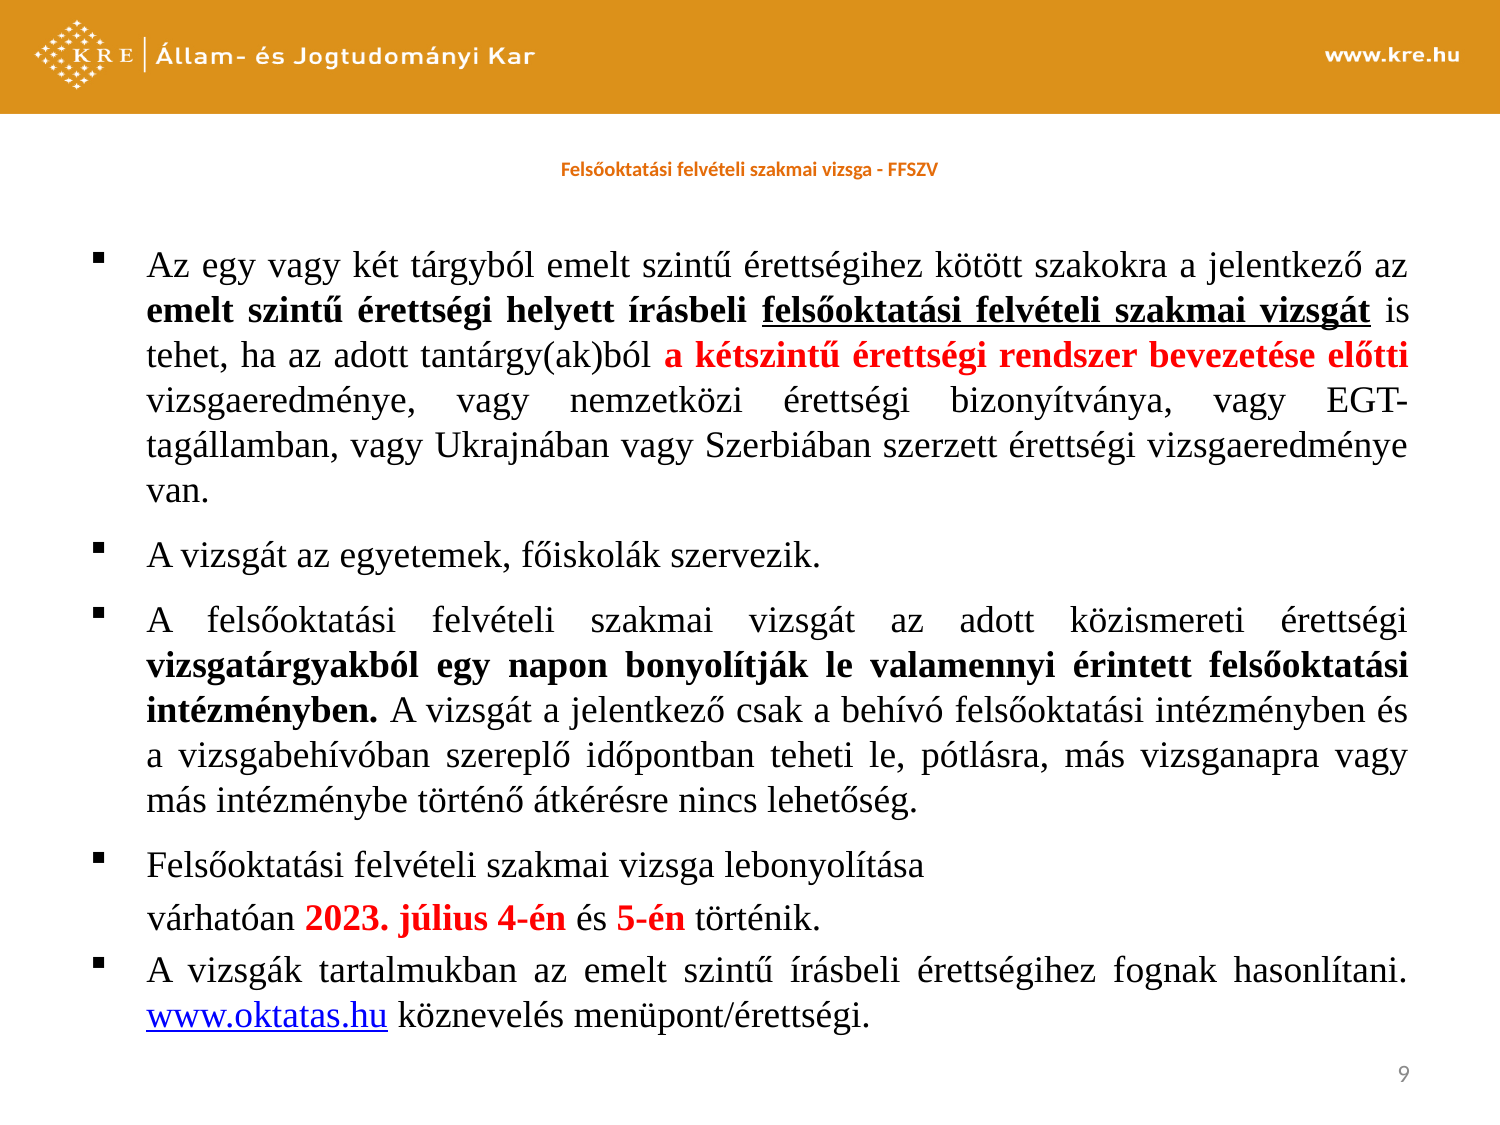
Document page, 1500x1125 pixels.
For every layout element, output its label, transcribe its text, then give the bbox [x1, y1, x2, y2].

picture [0, 0, 1500, 115]
list Az egy vagy két tárgyból emelt szintű érettségihez kötött szakokra a jelentkező az emelt szintű érettségi helyett írásbeli felsőoktatási felvételi szakmai vizsgát is tehet, ha az adott tantárgy(ak)ból a kétszintű érettségi rendszer bevezetése előtti vizsgaeredménye, vagy nemzetközi érettségi bizonyítványa, vagy EGT-tagállamban, vagy Ukrajnában vagy Szerbiában szerzett érettségi vizsgaeredménye van. A vizsgát az egyetemek, főiskolák szervezik. A felsőoktatási felvételi szakmai vizsgát az adott közismereti érettségi vizsgatárgyakból egy napon bonyolítják le valamennyi érintett felsőoktatási intézményben. A vizsgát a jelentkező csak a behívó felsőoktatási intézményben és a vizsgabehívóban szereplő időpontban teheti le, pótlásra, más vizsganapra vagy más intézménybe történő átkérésre nincs lehetőség. Felsőoktatási felvételi szakmai vizsga lebonyolítása várhatóan 2023. július 4-én és 5-én történik. A vizsgák tartalmukban az emelt szintű írásbeli érettségihez fognak hasonlítani. www.oktatas.hu köznevelés menüpont/érettségi. [75, 232, 1425, 1059]
slide_number 9 [1074, 1042, 1425, 1103]
title Felsőoktatási felvételi szakmai vizsga - FFSZV [75, 125, 1425, 232]
